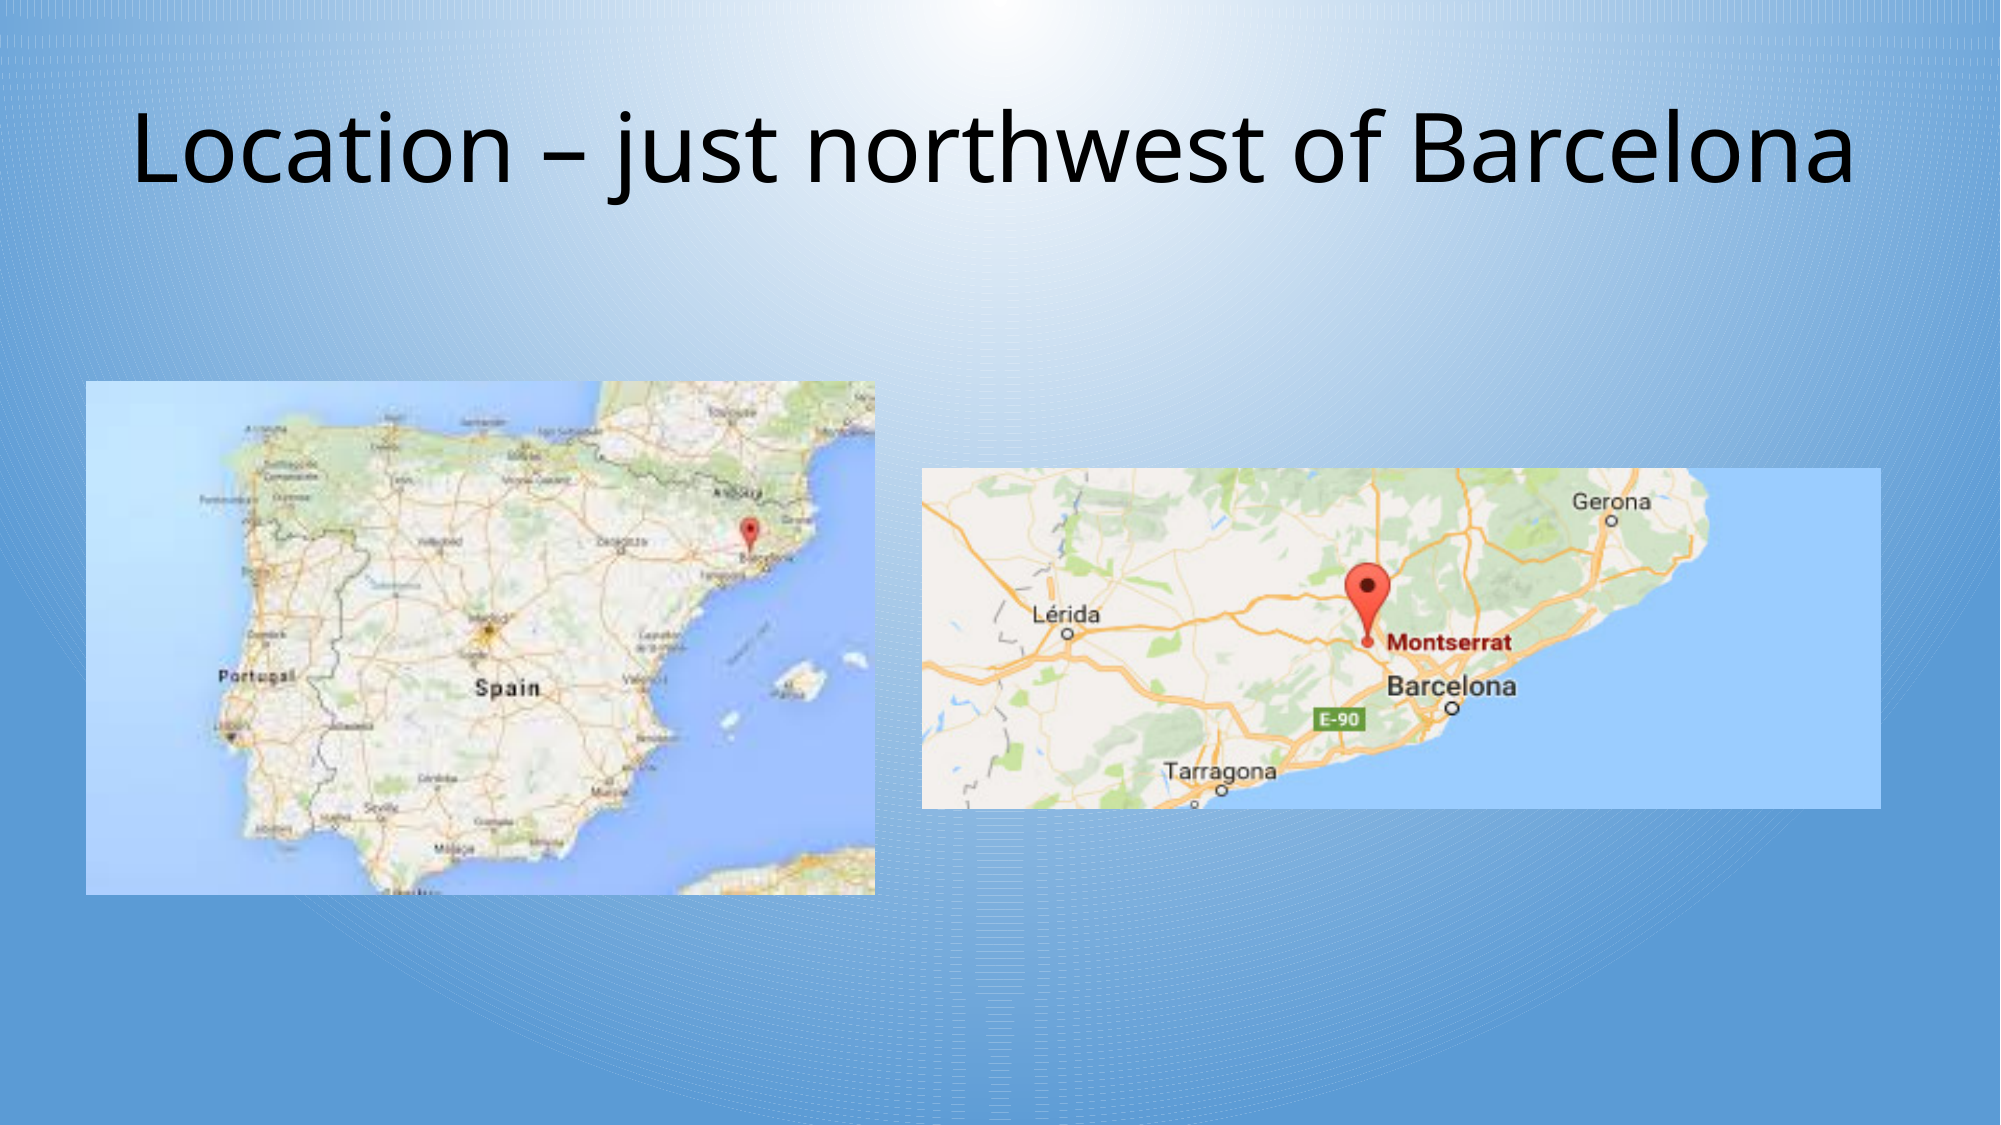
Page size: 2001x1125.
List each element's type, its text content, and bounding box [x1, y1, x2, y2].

picture [922, 467, 1881, 809]
picture [86, 381, 875, 895]
title Location – just northwest of Barcelona [108, 80, 1881, 212]
